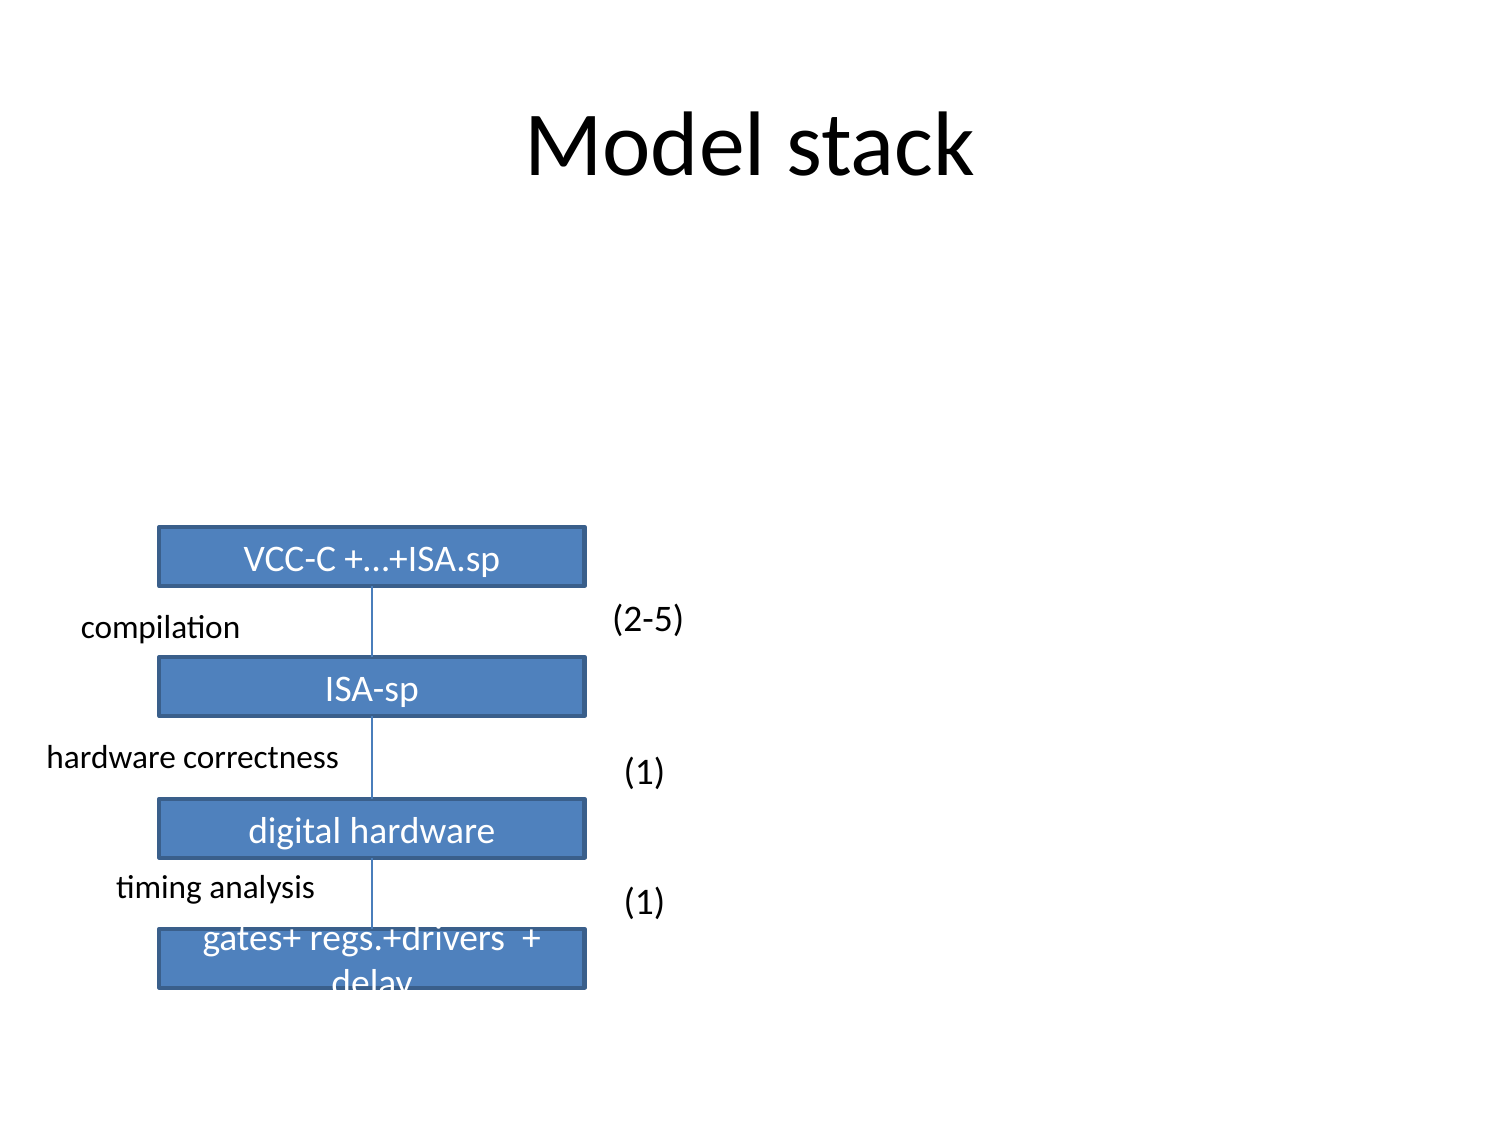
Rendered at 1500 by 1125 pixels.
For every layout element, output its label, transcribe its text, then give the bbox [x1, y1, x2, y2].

text_box VCC-C +…+ISA.sp [157, 525, 587, 588]
text_box (1) [608, 869, 681, 930]
text_box digital hardware [157, 797, 587, 860]
title Model stack [75, 45, 1425, 233]
text_box (1) [608, 739, 681, 800]
text_box (2-5) [597, 586, 699, 646]
text_box compilation [66, 597, 256, 653]
text_box hardware correctness [31, 727, 355, 783]
text_box ISA-sp [157, 655, 587, 718]
text_box timing analysis [101, 857, 331, 913]
text_box gates+ regs.+drivers + delay [157, 927, 587, 990]
